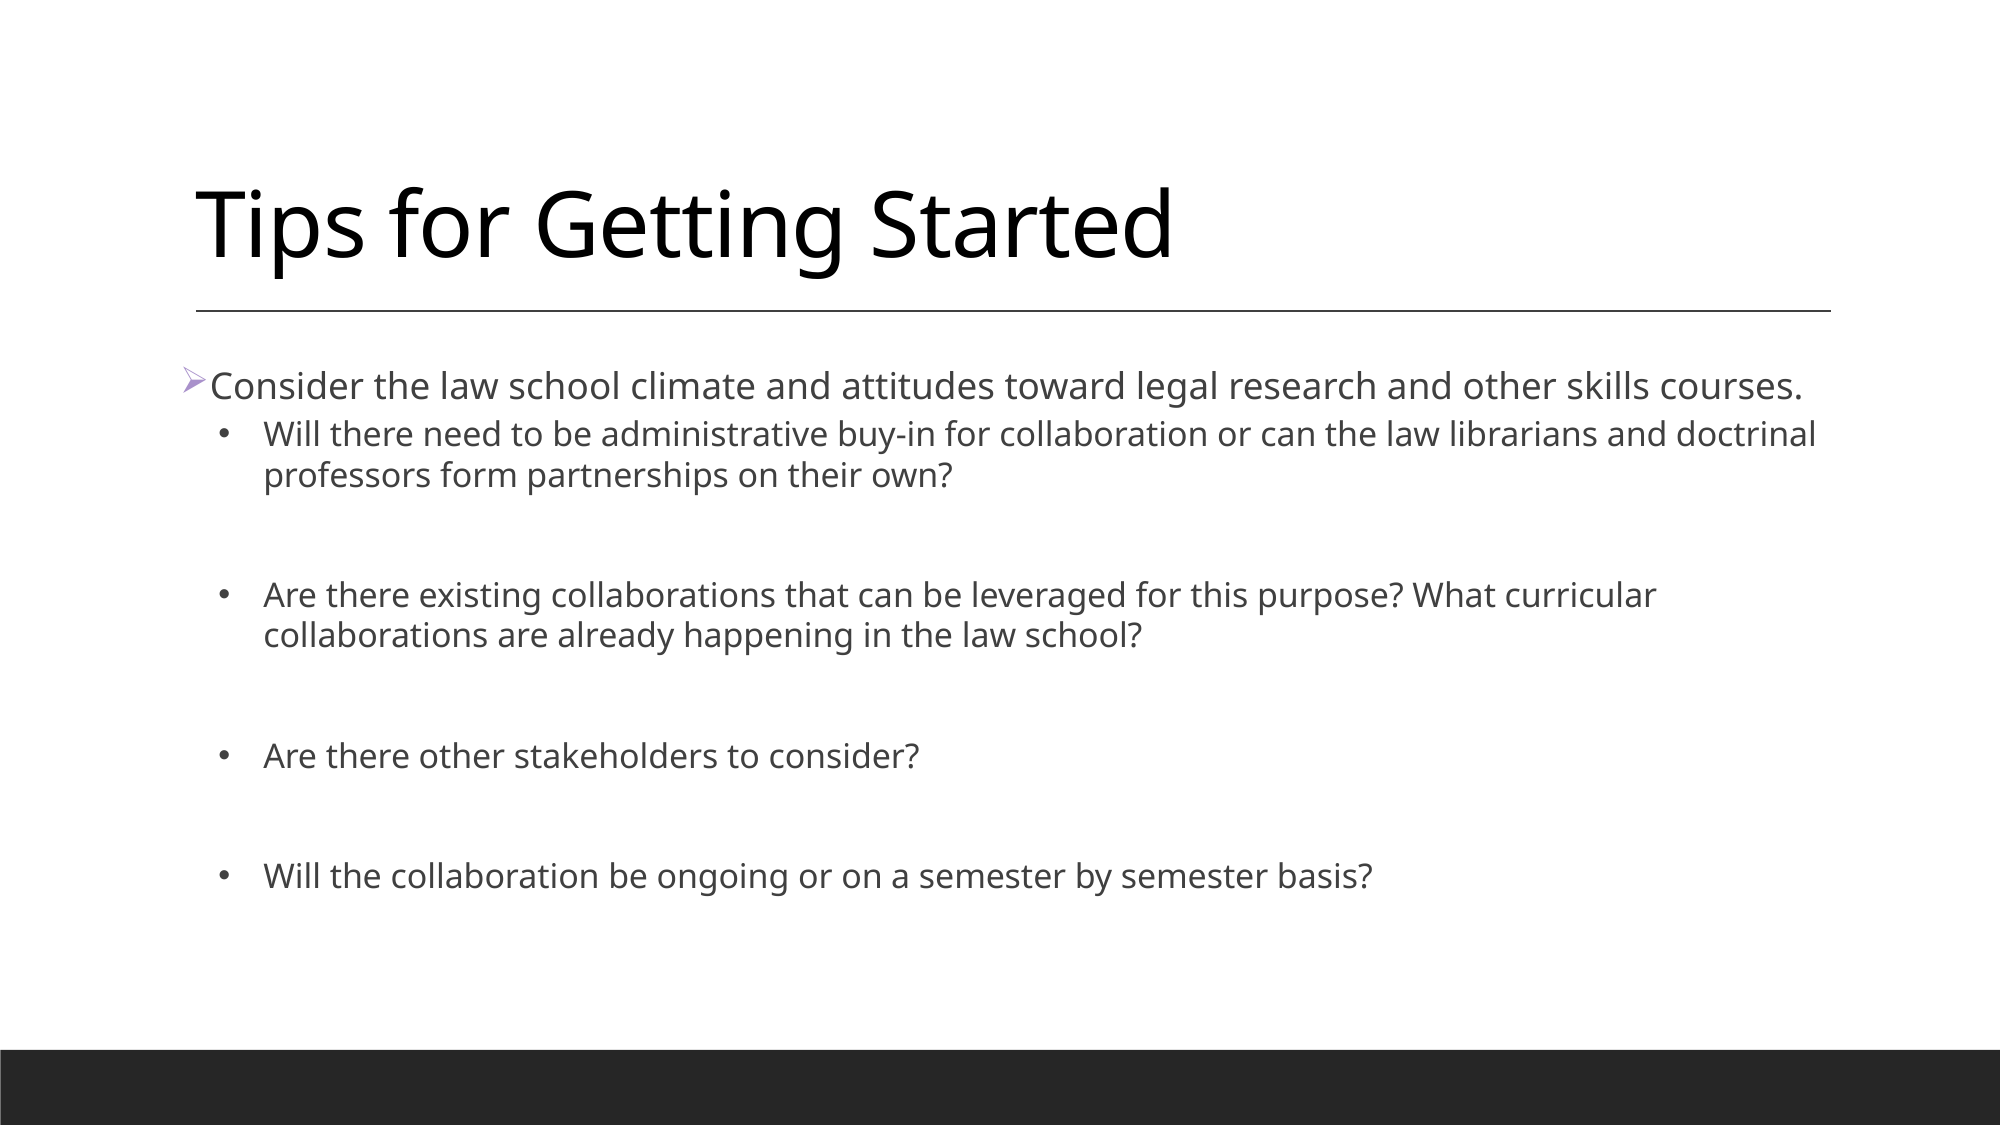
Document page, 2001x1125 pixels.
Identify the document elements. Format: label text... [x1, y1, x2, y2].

title Tips for Getting Started [180, 47, 1830, 285]
list Consider the law school climate and attitudes toward legal research and other skills courses. Will there need to be administrative buy-in for collaboration or can the law librarians and doctrinal professors form partnerships on their own? Are there existing collaborations that can be leveraged for this purpose? What curricular collaborations are already happening in the law school? Are there other stakeholders to consider? Will the collaboration be ongoing or on a semester by semester basis? [180, 345, 1830, 963]
